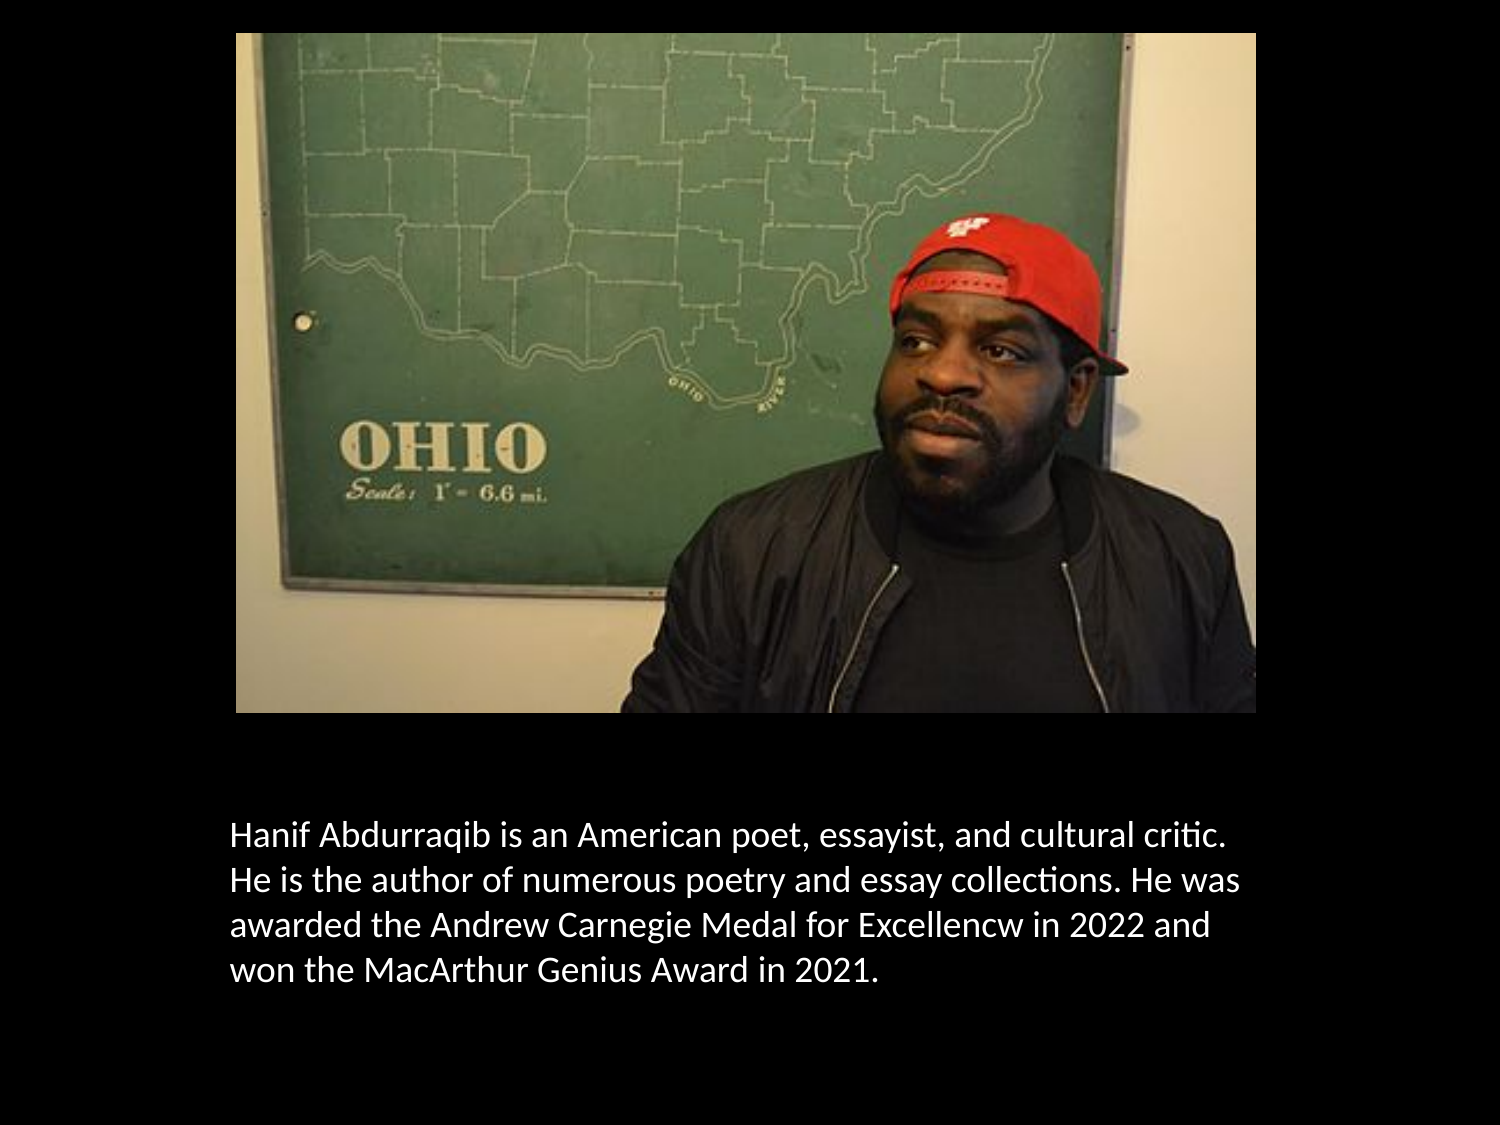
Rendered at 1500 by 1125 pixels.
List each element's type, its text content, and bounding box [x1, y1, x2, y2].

text_box Hanif Abdurraqib is an American poet, essayist, and cultural critic. He is the author of numerous poetry and essay collections. He was awarded the Andrew Carnegie Medal for Excellencw in 2022 and won the MacArthur Genius Award in 2021. [214, 802, 1279, 998]
picture [235, 33, 1257, 713]
